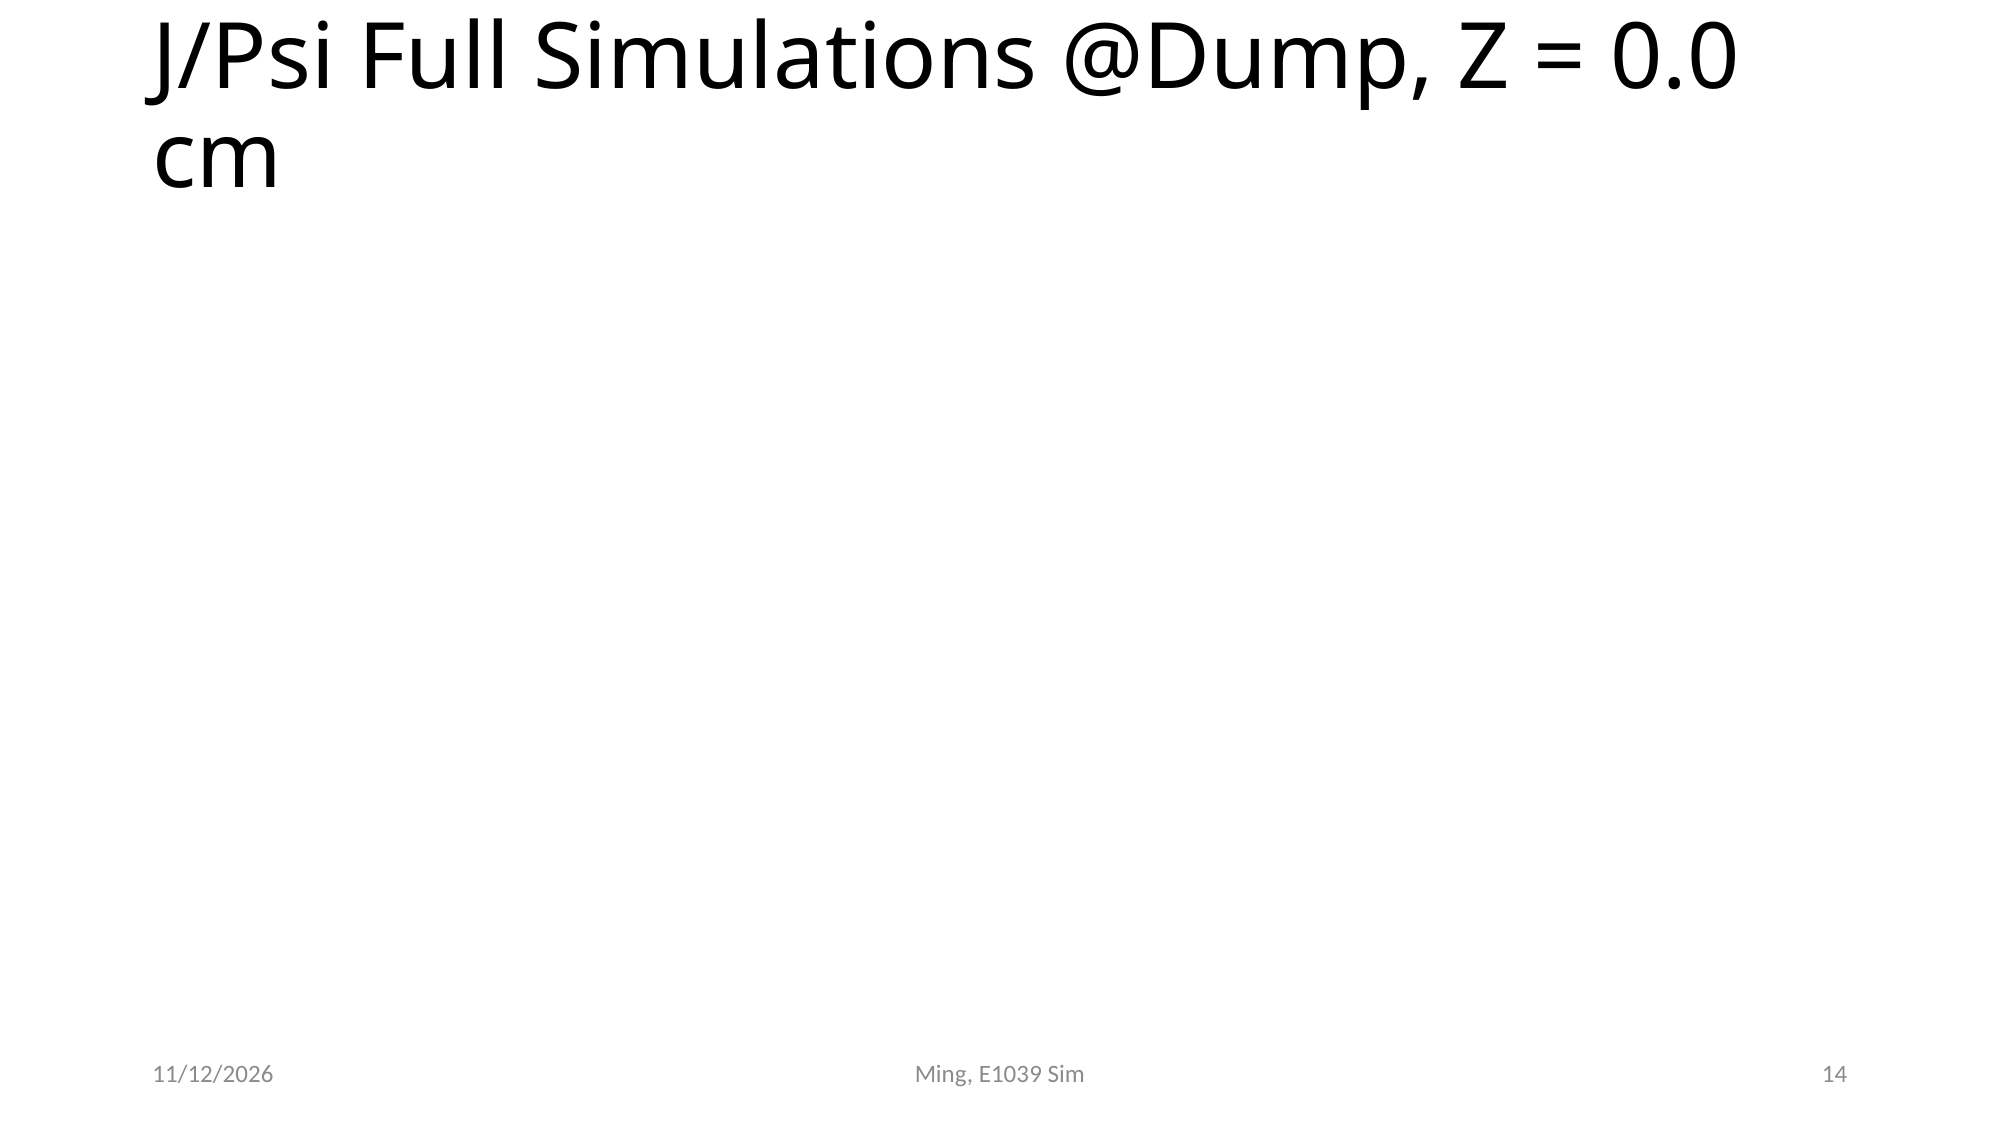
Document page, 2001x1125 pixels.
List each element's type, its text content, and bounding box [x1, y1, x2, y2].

slide_number 14 [1412, 1042, 1863, 1103]
title J/Psi Full Simulations @Dump, Z = 0.0 cm [137, 0, 1863, 218]
footer Ming, E1039 Sim [662, 1042, 1338, 1103]
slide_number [137, 1042, 588, 1103]
